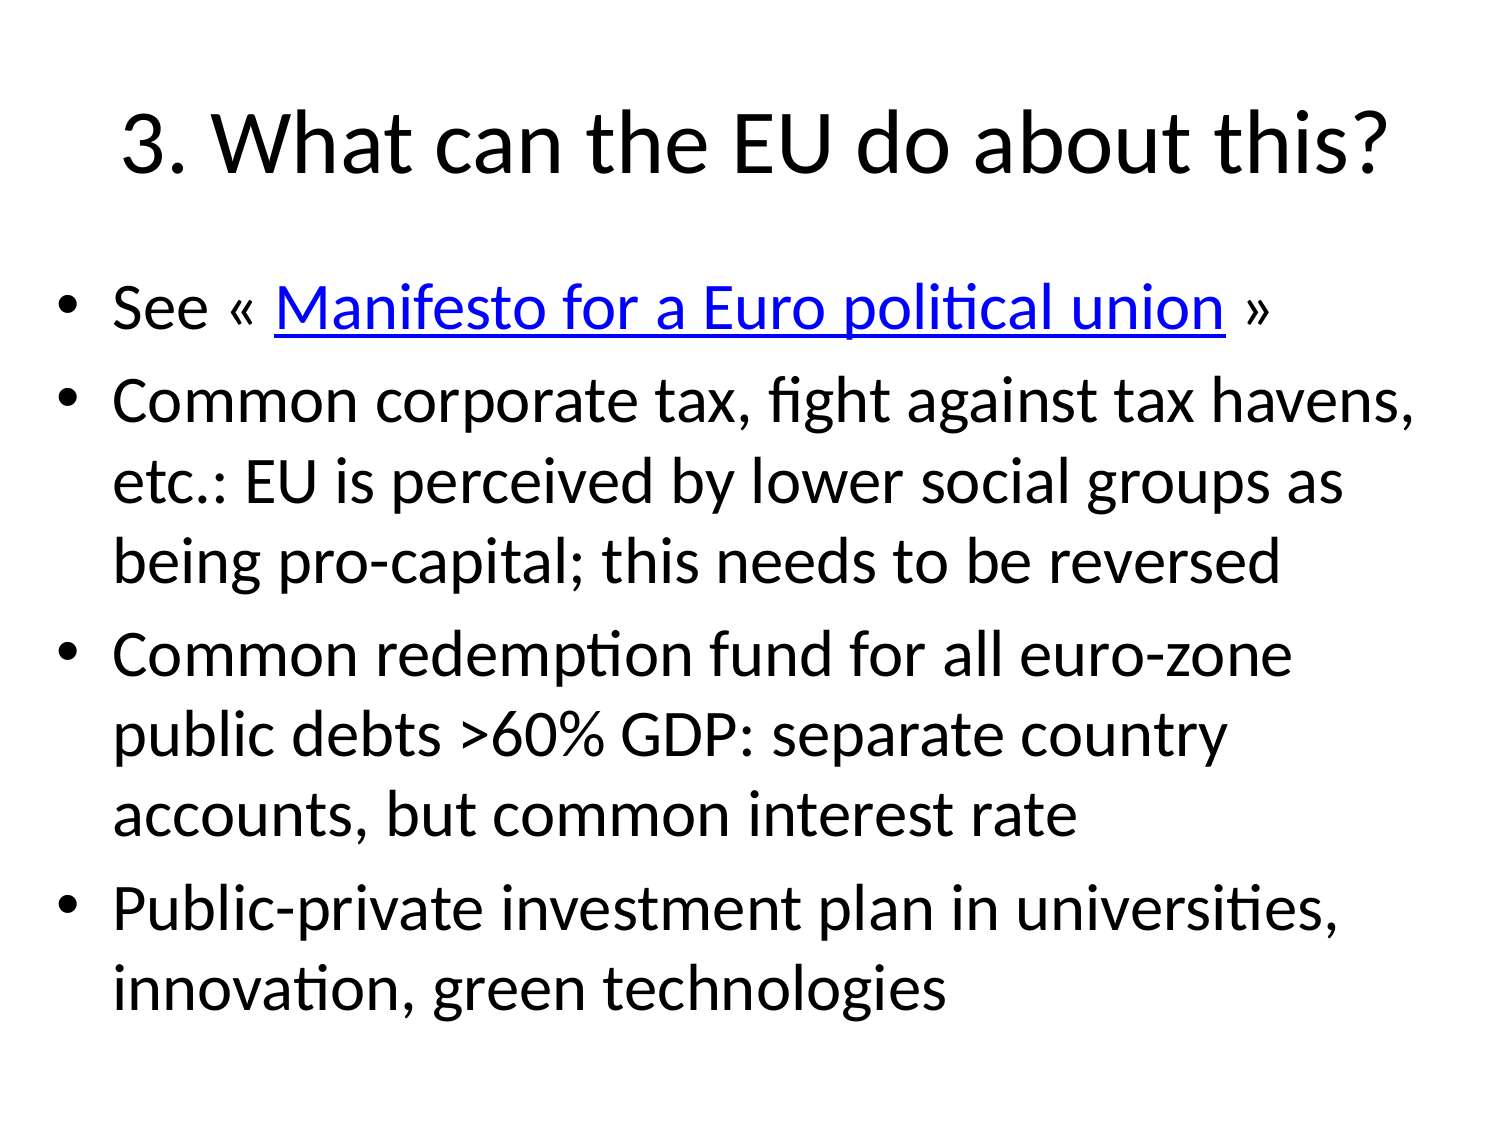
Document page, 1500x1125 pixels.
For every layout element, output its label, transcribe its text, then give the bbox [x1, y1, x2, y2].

title 3. What can the EU do about this? [53, 42, 1459, 232]
list See « Manifesto for a Euro political union » Common corporate tax, fight against tax havens, etc.: EU is perceived by lower social groups as being pro-capital; this needs to be reversed Common redemption fund for all euro-zone public debts >60% GDP: separate country accounts, but common interest rate Public-private investment plan in universities, innovation, green technologies [41, 255, 1459, 1041]
